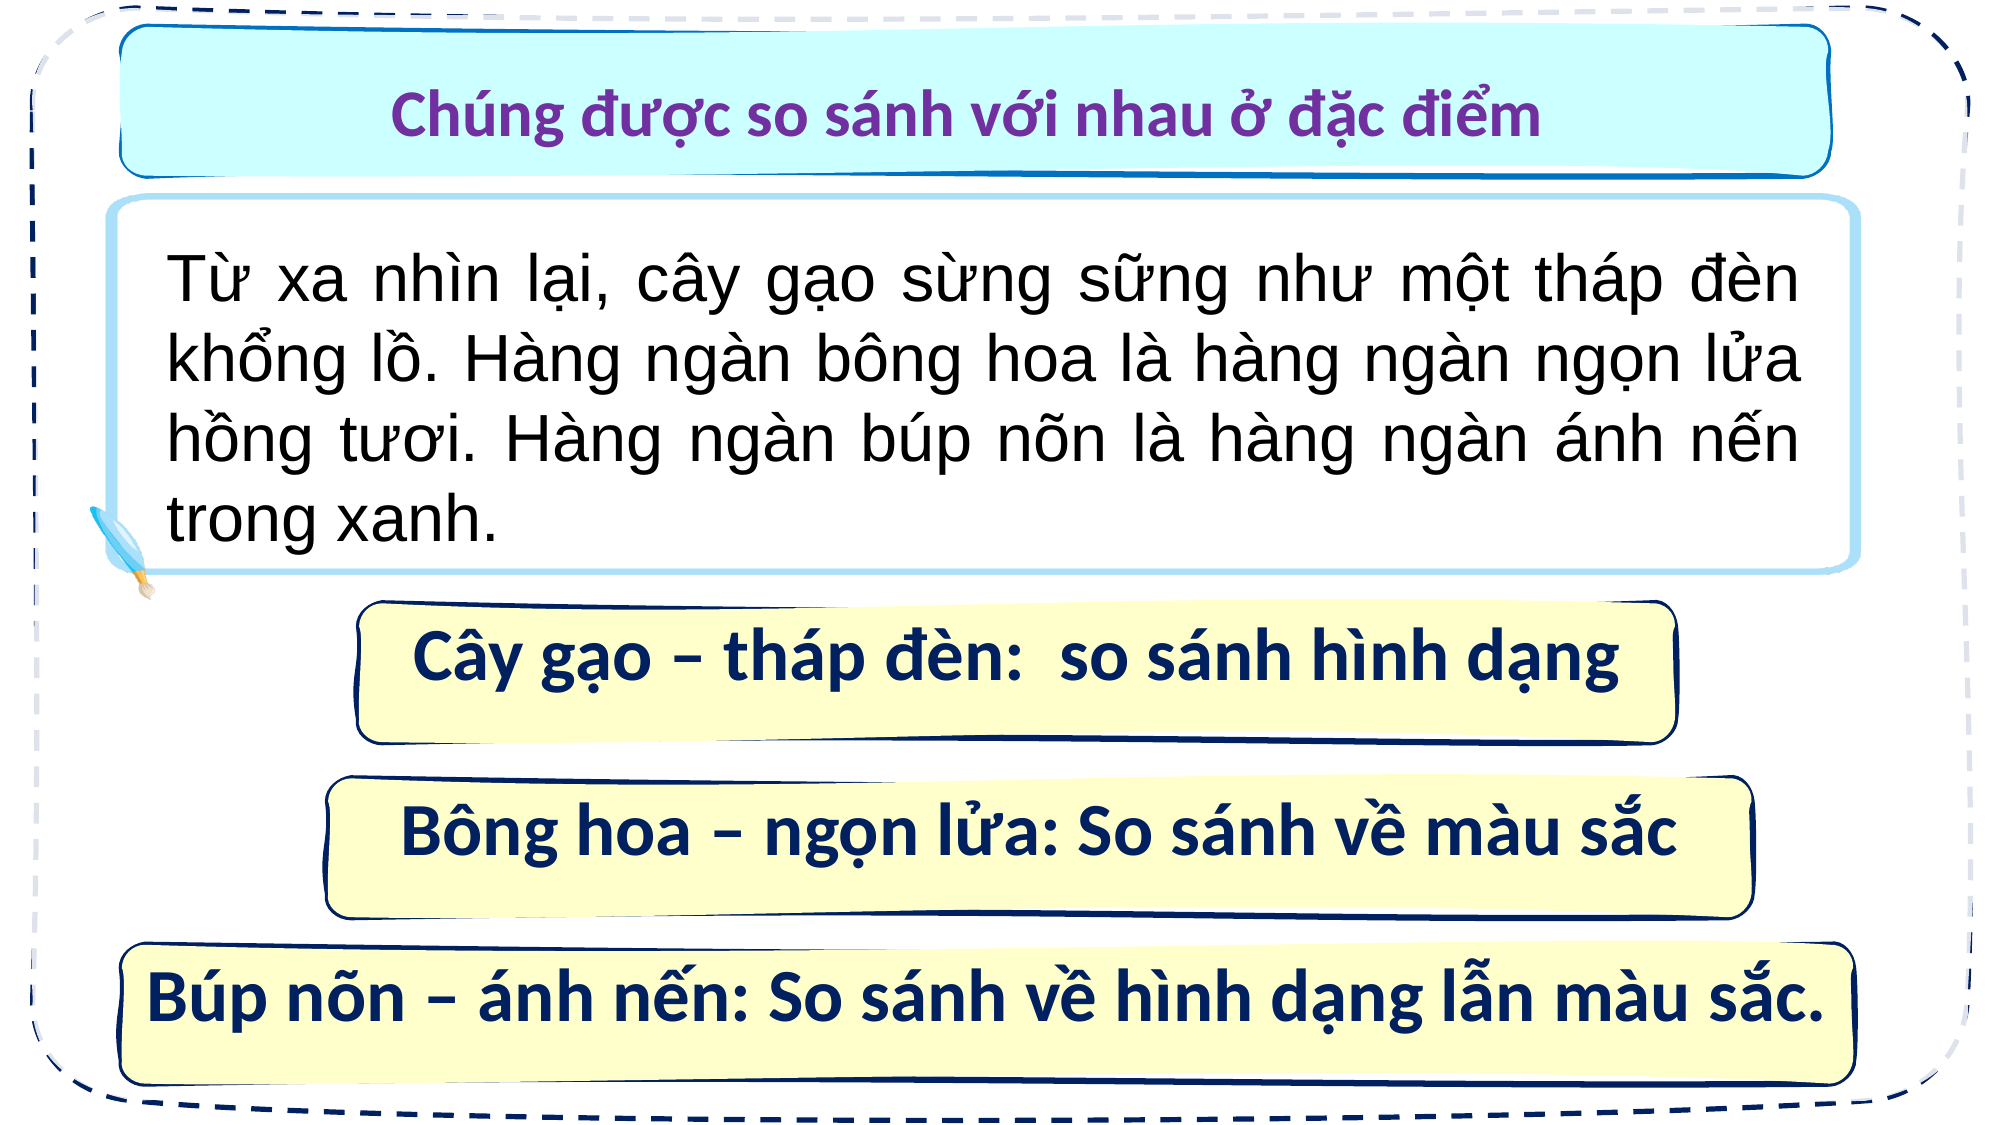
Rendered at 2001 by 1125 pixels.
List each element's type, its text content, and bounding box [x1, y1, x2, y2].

text_box [1577, 1111, 1591, 1115]
text_box [986, 1118, 999, 1122]
text_box Búp nõn – ánh nến: So sánh về hình dạng lẫn màu sắc. [117, 940, 1857, 1087]
text_box [898, 1118, 912, 1122]
text_box [394, 1112, 408, 1116]
text_box Bông hoa – ngọn lửa: So sánh về màu sắc [323, 774, 1755, 920]
text_box [942, 1118, 956, 1122]
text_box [89, 193, 1861, 601]
text_box [876, 1118, 890, 1122]
text_box [416, 1112, 430, 1117]
text_box [526, 1115, 539, 1119]
text_box [30, 4, 1980, 1107]
text_box Cây gạo – tháp đèn: so sánh hình dạng [354, 601, 1679, 745]
text_box [1468, 1113, 1481, 1118]
text_box [679, 1117, 693, 1121]
text_box [833, 1118, 846, 1122]
text_box [1709, 1107, 1722, 1111]
text_box [767, 1118, 780, 1122]
text_box [570, 1116, 583, 1120]
text_box [1227, 1117, 1240, 1121]
text_box [219, 1105, 233, 1110]
text_box [1621, 1110, 1635, 1114]
text_box [1753, 1105, 1766, 1109]
text_box [1315, 1116, 1328, 1120]
text_box [1424, 1114, 1438, 1119]
text_box [1249, 1117, 1262, 1121]
text_box [789, 1118, 802, 1122]
text_box [1446, 1114, 1460, 1118]
text_box [657, 1117, 671, 1121]
text_box [482, 1114, 496, 1118]
text_box [1161, 1118, 1175, 1122]
text_box [1731, 1106, 1744, 1110]
text_box [1336, 1116, 1350, 1120]
text_box [1534, 1112, 1547, 1116]
text_box [701, 1117, 715, 1121]
text_box [1380, 1115, 1394, 1119]
text_box [1774, 1104, 1788, 1108]
text_box Chúng được so sánh với nhau ở đặc điểm [119, 22, 1832, 179]
text_box [307, 1109, 320, 1114]
text_box [1643, 1109, 1657, 1113]
text_box [438, 1113, 452, 1117]
text_box [351, 1111, 364, 1115]
text_box [263, 1107, 277, 1112]
text_box [854, 1118, 868, 1122]
text_box [241, 1106, 255, 1111]
text_box [1052, 1118, 1065, 1122]
text_box [548, 1115, 561, 1120]
text_box [613, 1116, 627, 1120]
text_box [1117, 1118, 1131, 1122]
text_box [1512, 1113, 1525, 1117]
text_box [745, 1118, 758, 1122]
text_box [460, 1113, 474, 1118]
text_box [329, 1110, 342, 1114]
text_box [964, 1118, 978, 1122]
text_box [1402, 1115, 1416, 1119]
text_box [1555, 1111, 1569, 1116]
text_box [1293, 1116, 1306, 1121]
text_box [285, 1108, 299, 1113]
text_box [1095, 1118, 1109, 1122]
text_box [635, 1116, 649, 1121]
text_box [723, 1117, 737, 1122]
text_box [920, 1118, 934, 1122]
text_box [1008, 1118, 1021, 1122]
text_box [592, 1116, 605, 1120]
text_box [811, 1118, 824, 1122]
text_box [504, 1114, 518, 1119]
text_box [1358, 1115, 1372, 1120]
text_box [1183, 1117, 1197, 1122]
text_box [1139, 1118, 1153, 1122]
text_box [1271, 1117, 1284, 1121]
text_box [197, 1104, 211, 1109]
text_box [1490, 1113, 1503, 1117]
text_box [1687, 1107, 1700, 1112]
text_box [1205, 1117, 1219, 1121]
text_box [373, 1111, 386, 1116]
text_box [1599, 1110, 1613, 1115]
text_box [1030, 1118, 1043, 1122]
text_box [1074, 1118, 1087, 1122]
text_box [1665, 1108, 1679, 1113]
